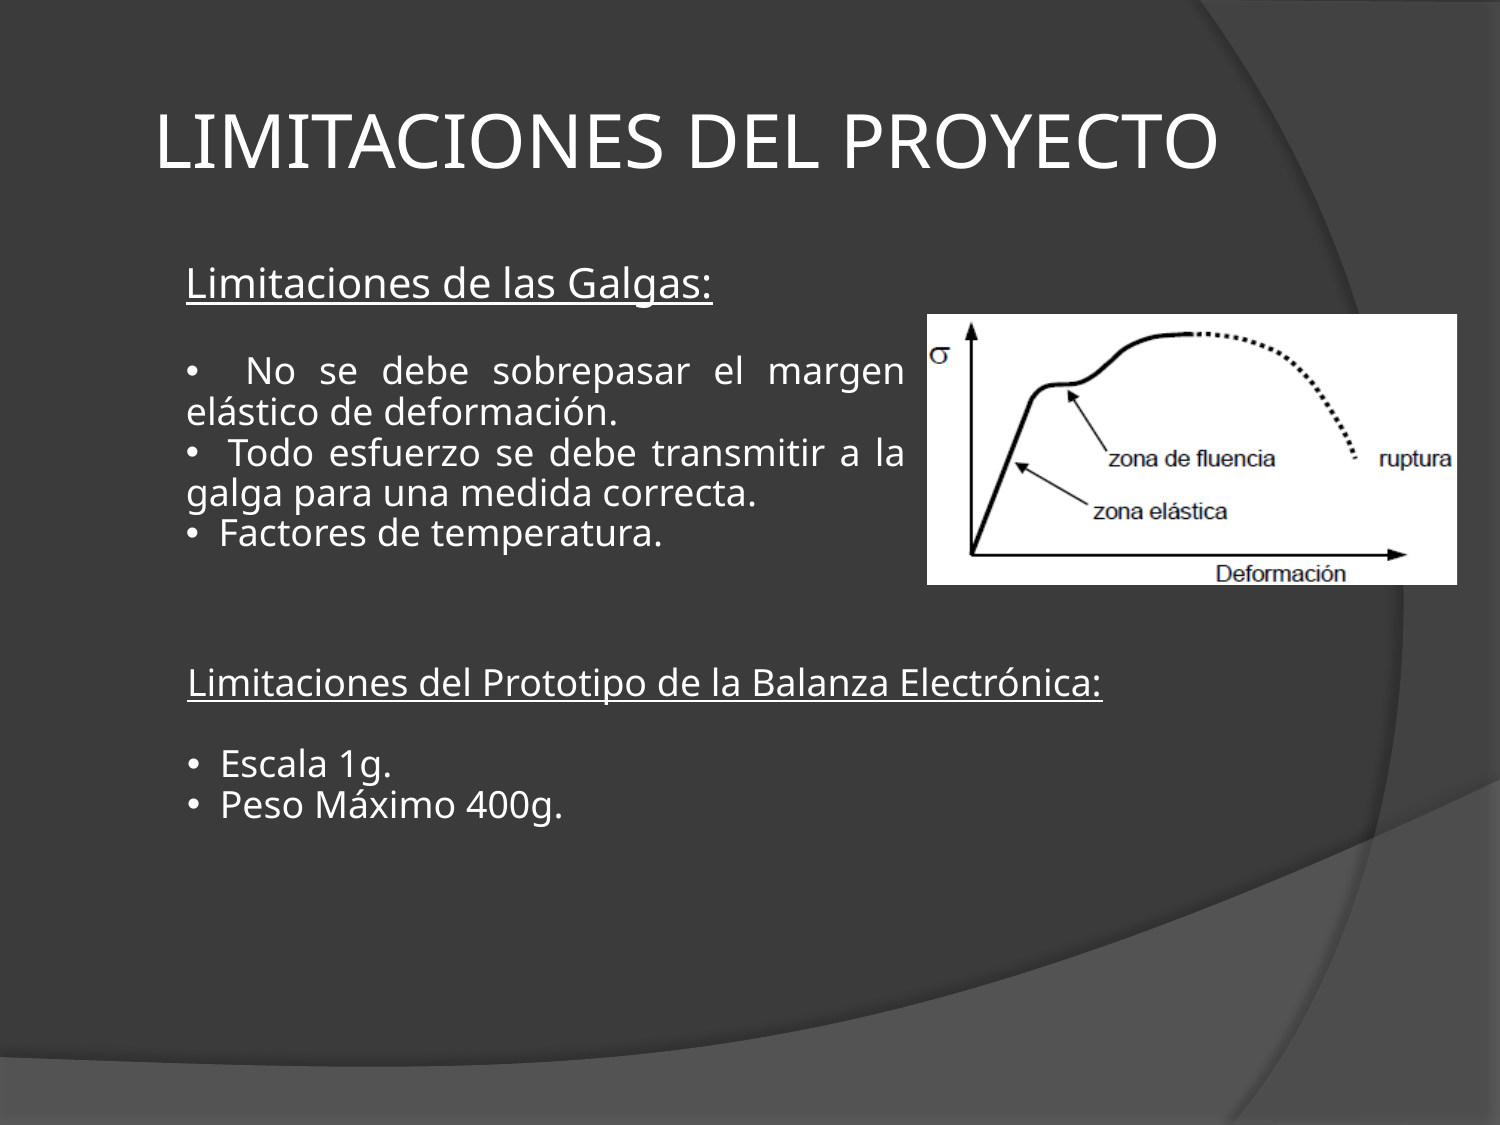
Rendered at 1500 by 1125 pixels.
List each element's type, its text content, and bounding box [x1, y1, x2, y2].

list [926, 314, 1458, 585]
text_box Limitaciones de las Galgas: No se debe sobrepasar el margen elástico de deformación. Todo esfuerzo se debe transmitir a la galga para una medida correcta. Factores de temperatura. [171, 255, 922, 603]
title LIMITACIONES DEL PROYECTO [75, 45, 1300, 233]
text_box Limitaciones del Prototipo de la Balanza Electrónica: Escala 1g. Peso Máximo 400g. [172, 656, 1118, 834]
